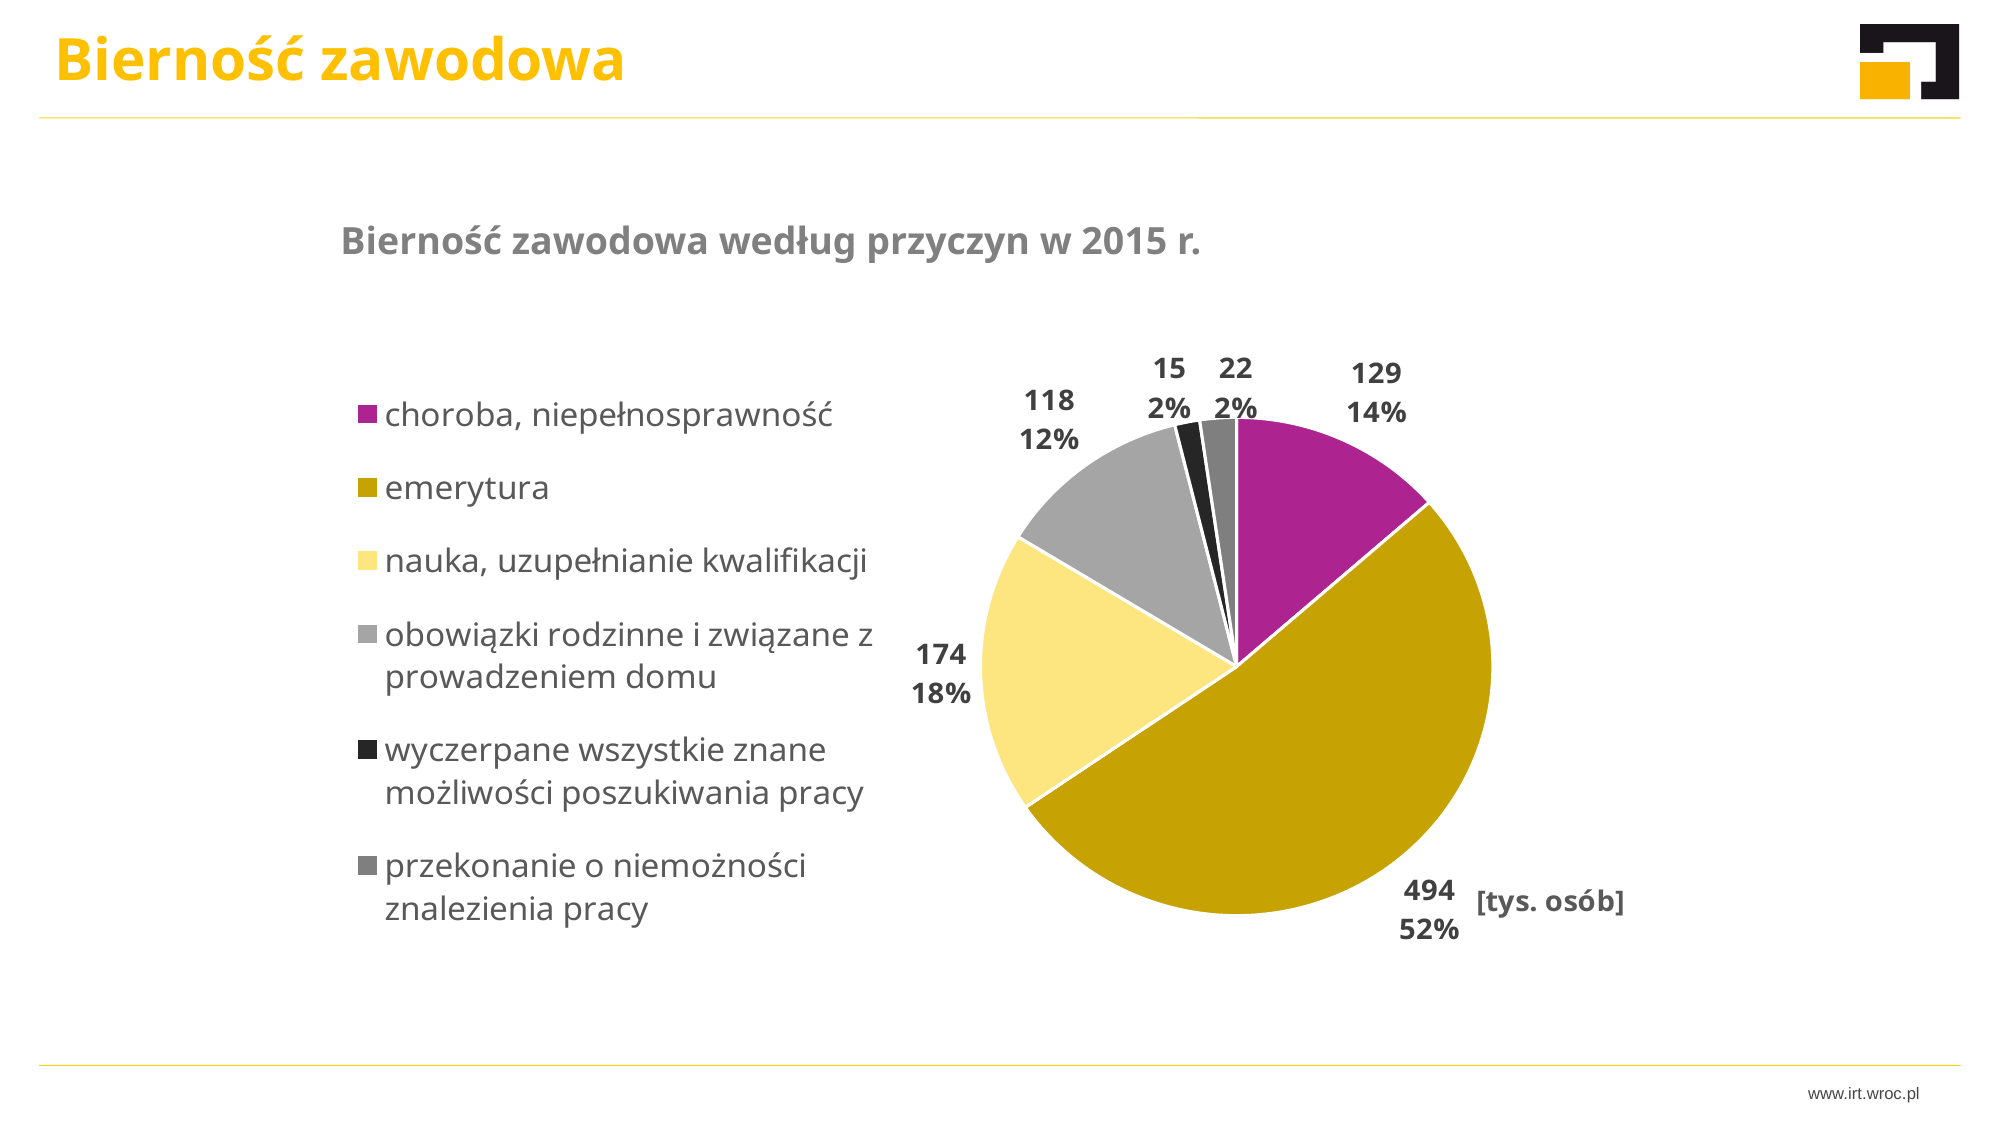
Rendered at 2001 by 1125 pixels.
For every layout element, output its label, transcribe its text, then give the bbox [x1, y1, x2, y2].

text_box Bierność zawodowa według przyczyn w 2015 r. [325, 210, 1365, 270]
picture [1860, 24, 1961, 101]
text_box Bierność zawodowa [54, 22, 1844, 88]
chart [325, 330, 1726, 986]
